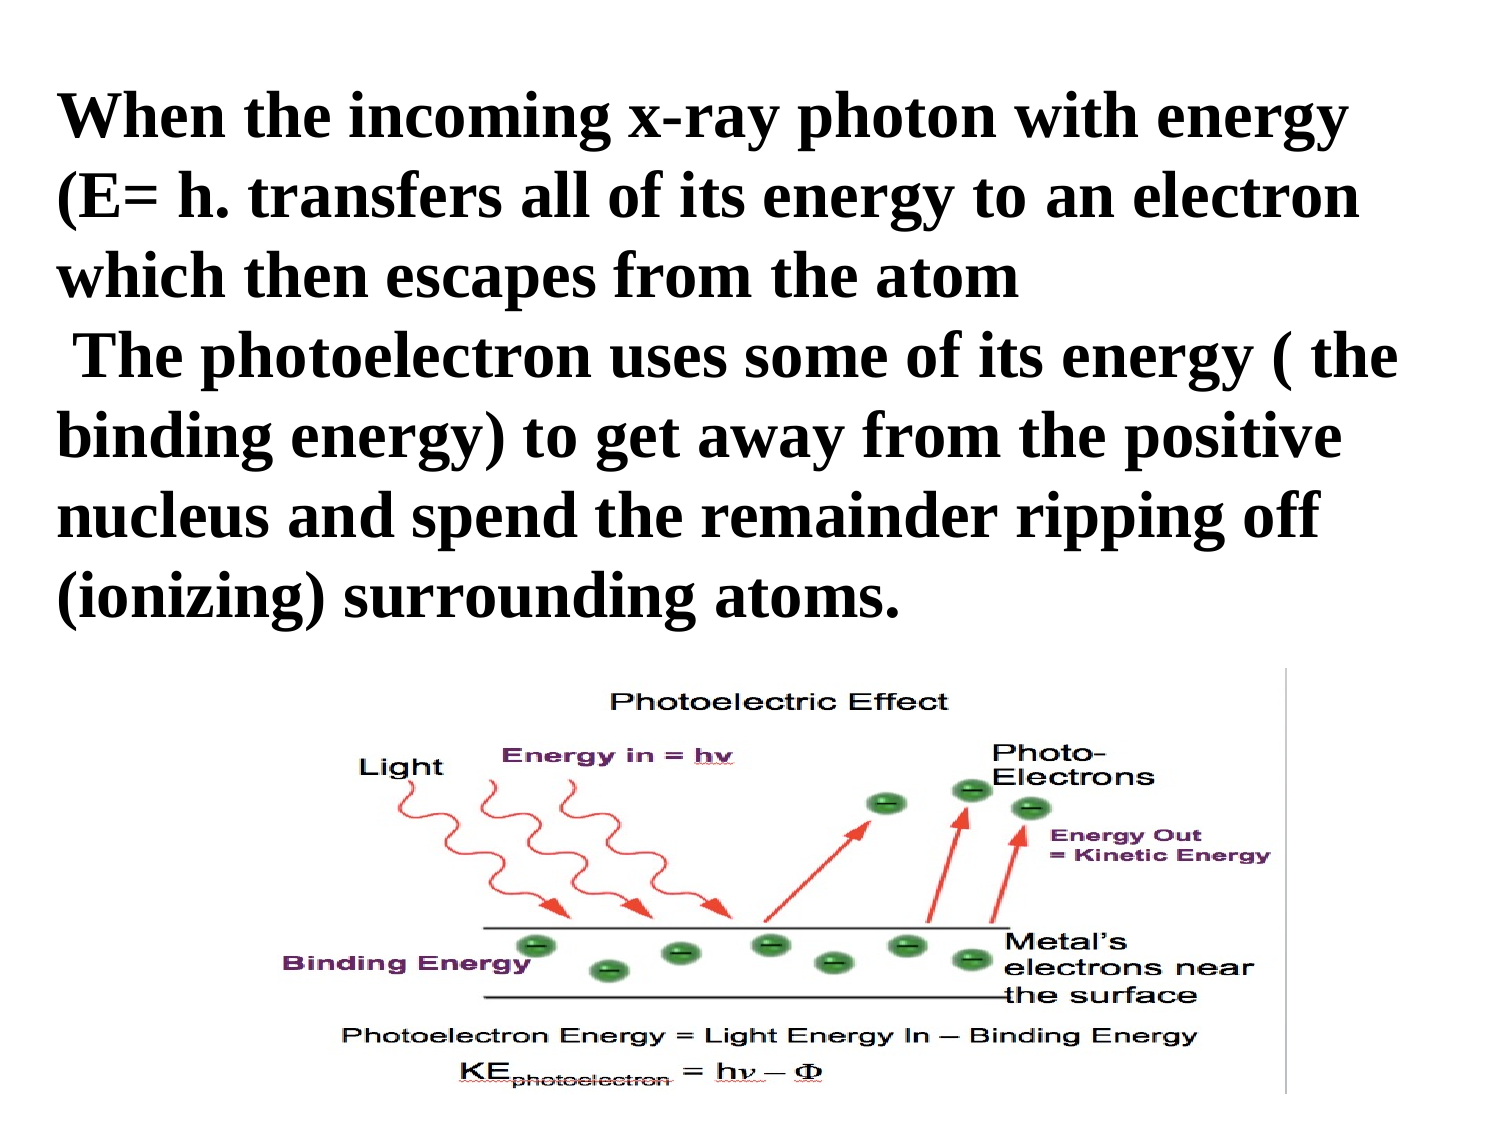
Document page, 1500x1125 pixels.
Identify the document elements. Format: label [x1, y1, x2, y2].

picture [277, 668, 1288, 1095]
